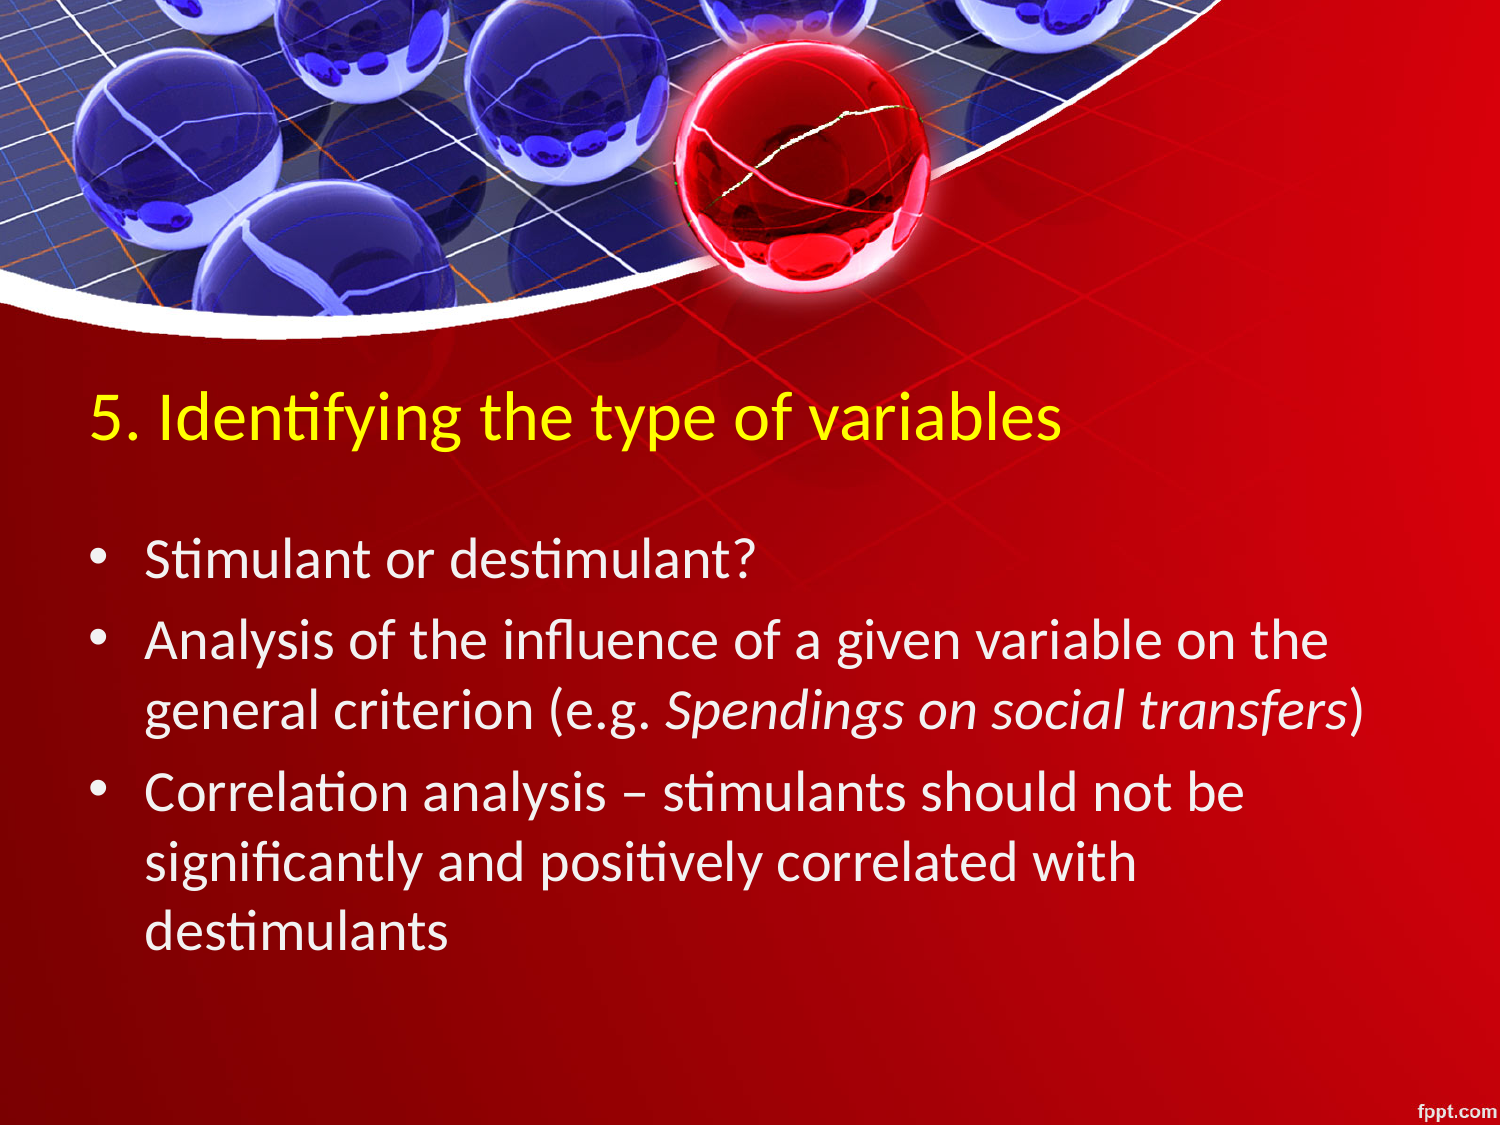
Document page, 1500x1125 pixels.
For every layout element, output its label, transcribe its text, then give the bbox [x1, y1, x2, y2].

title 5. Identifying the type of variables [73, 362, 1424, 463]
list Stimulant or destimulant? Analysis of the influence of a given variable on the general criterion (e.g. Spendings on social transfers) Correlation analysis – stimulants should not be significantly and positively correlated with destimulants [73, 512, 1424, 1039]
picture [0, 0, 1500, 1125]
